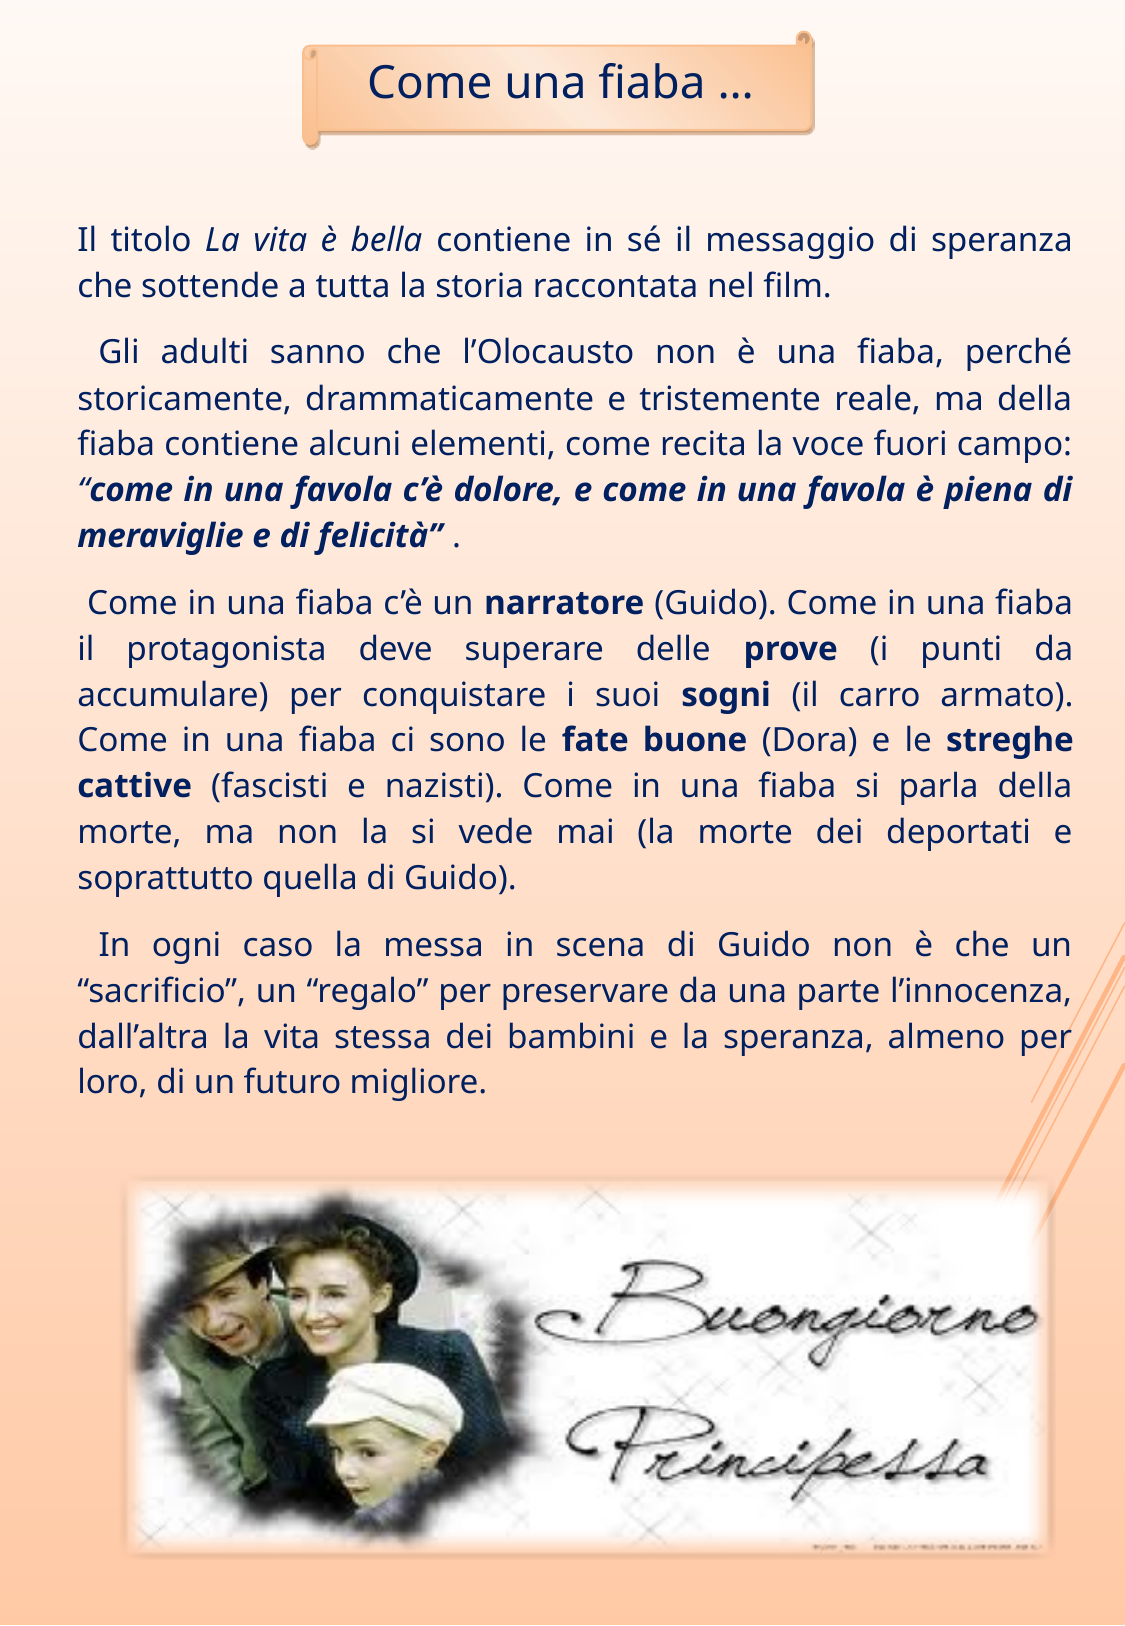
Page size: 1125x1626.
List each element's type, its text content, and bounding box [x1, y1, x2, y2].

text_box Il titolo La vita è bella contiene in sé il messaggio di speranza che sottende a tutta la storia raccontata nel film. Gli adulti sanno che l’Olocausto non è una fiaba, perché storicamente, drammaticamente e tristemente reale, ma della fiaba contiene alcuni elementi, come recita la voce fuori campo: “come in una favola c’è dolore, e come in una favola è piena di meraviglie e di felicità” . Come in una fiaba c’è un narratore (Guido). Come in una fiaba il protagonista deve superare delle prove (i punti da accumulare) per conquistare i suoi sogni (il carro armato). Come in una fiaba ci sono le fate buone (Dora) e le streghe cattive (fascisti e nazisti). Come in una fiaba si parla della morte, ma non la si vede mai (la morte dei deportati e soprattutto quella di Guido). In ogni caso la messa in scena di Guido non è che un “sacrificio”, un “regalo” per preservare da una parte l’innocenza, dall’altra la vita stessa dei bambini e la speranza, almeno per loro, di un futuro migliore. [62, 143, 1089, 1108]
picture [118, 1173, 1056, 1560]
text_box Come una fiaba … [303, 31, 811, 143]
